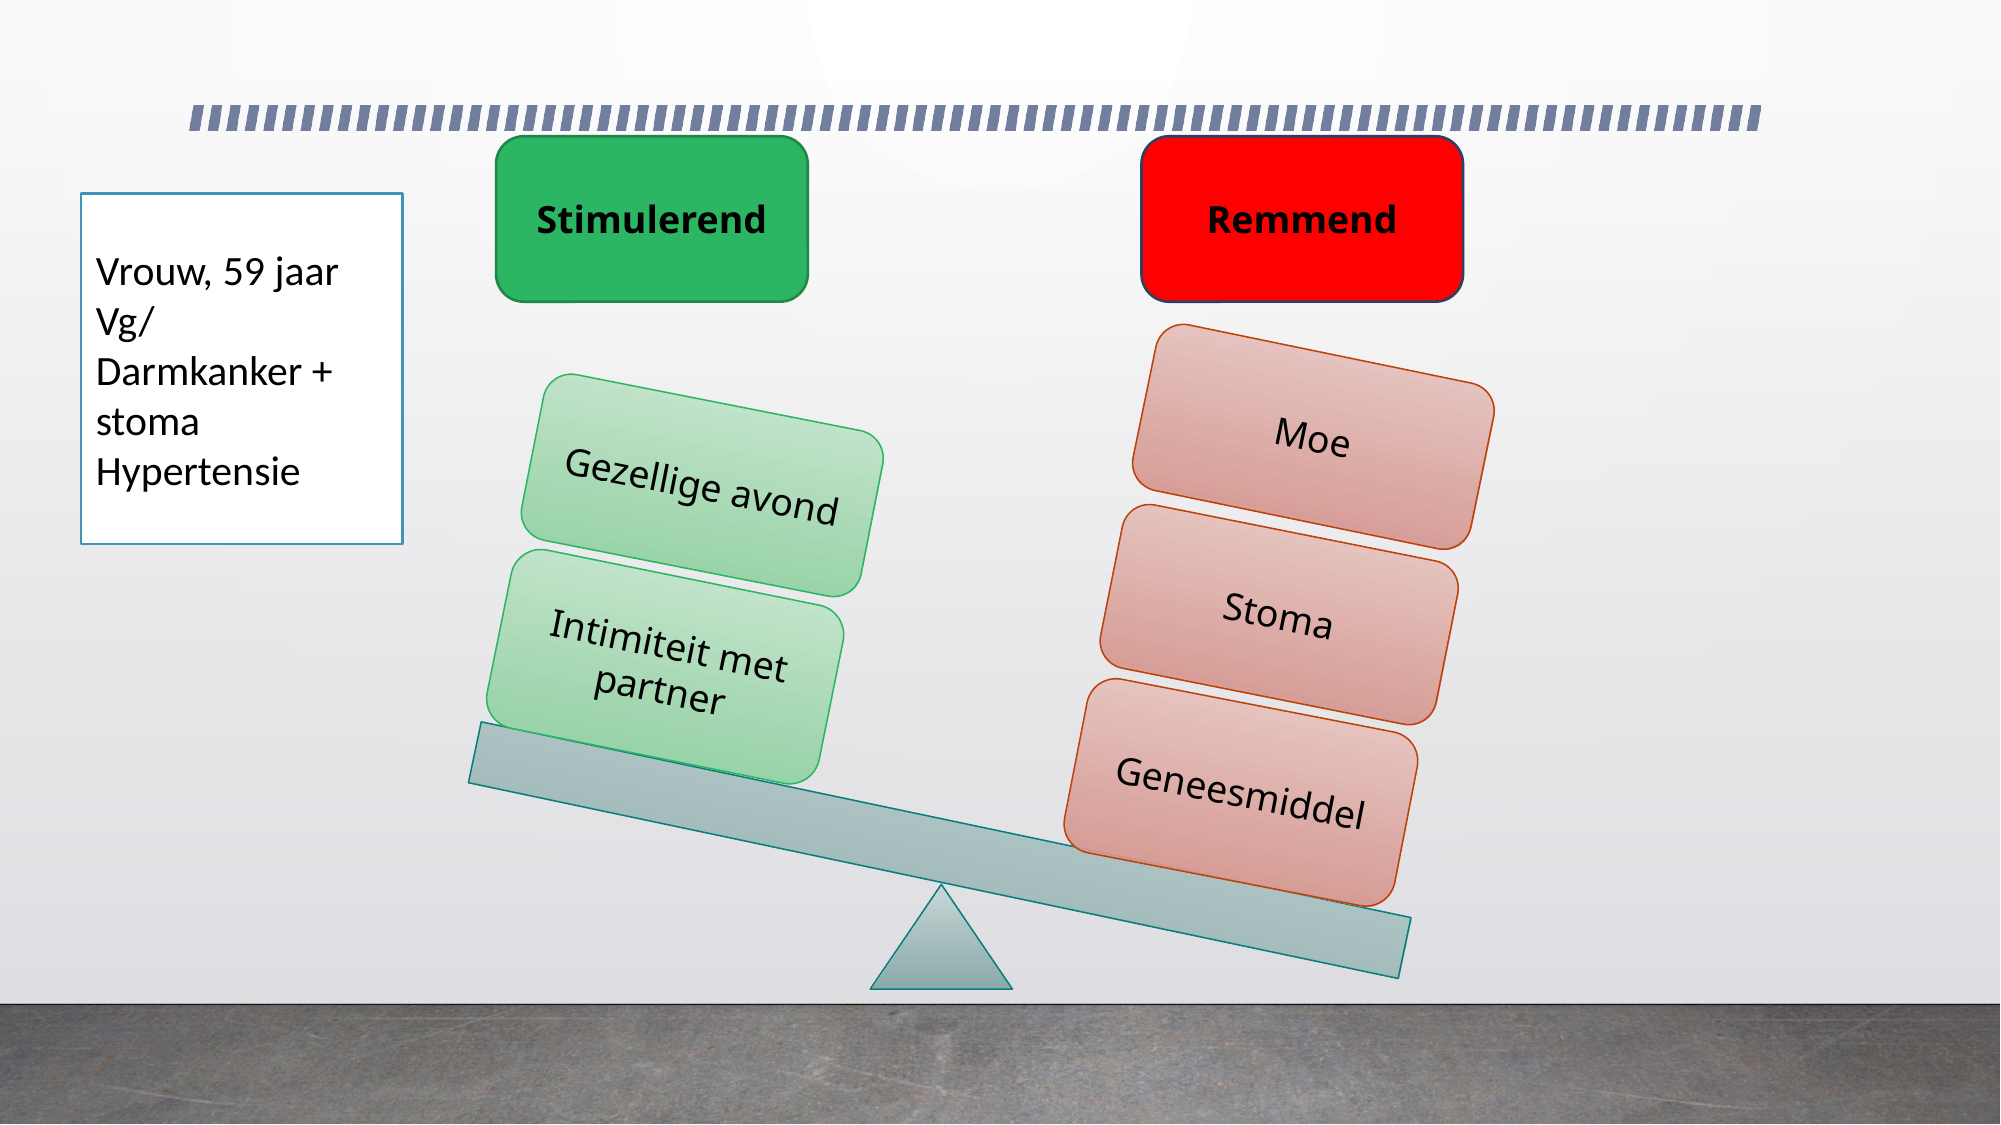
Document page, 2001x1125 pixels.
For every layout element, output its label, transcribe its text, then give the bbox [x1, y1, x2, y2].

text_box Moe [1131, 323, 1495, 550]
text_box [467, 721, 1412, 980]
text_box Remmend [1140, 134, 1465, 304]
text_box Intimiteit met partner [485, 548, 845, 785]
text_box Geneesmiddel [1063, 677, 1419, 907]
text_box Stimulerend [494, 134, 810, 304]
text_box Stoma [1099, 503, 1459, 726]
picture [0, 1004, 2000, 1124]
text_box Vrouw, 59 jaar Vg/ Darmkanker + stoma Hypertensie [80, 192, 404, 545]
text_box [869, 884, 1014, 990]
text_box Gezellige avond [520, 373, 884, 598]
